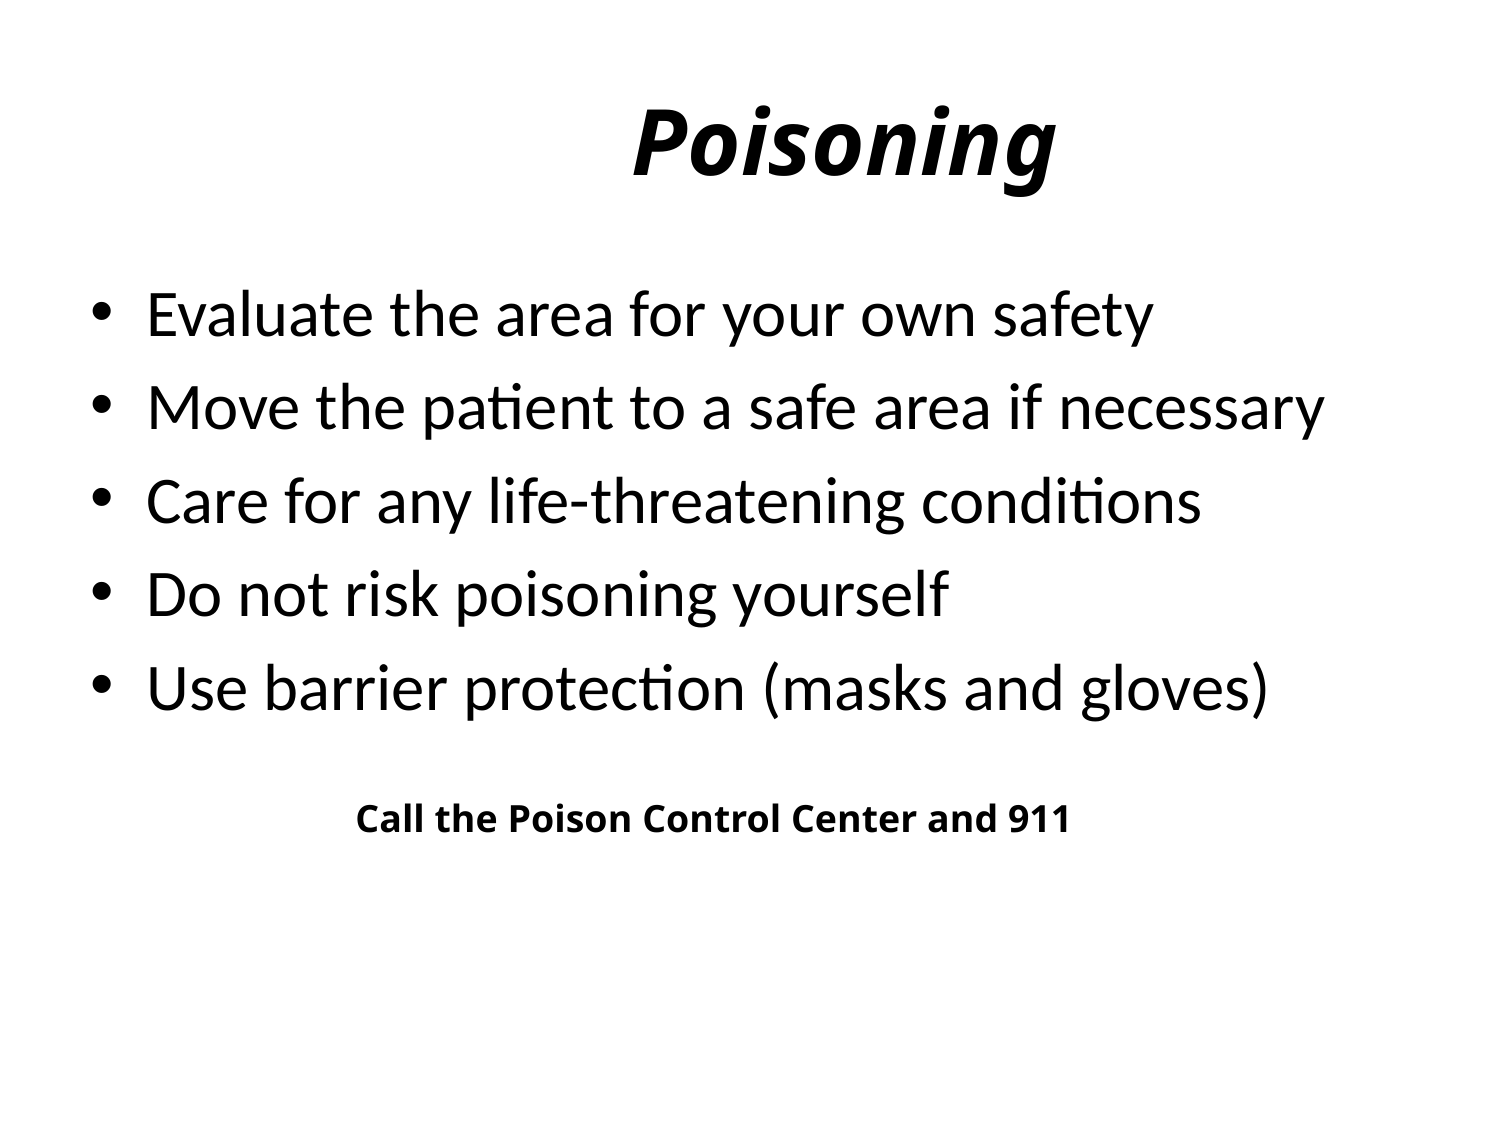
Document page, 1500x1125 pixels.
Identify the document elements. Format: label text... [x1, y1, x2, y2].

text_box Call the Poison Control Center and 911 [340, 787, 1089, 848]
title Poisoning [75, 45, 1425, 233]
list Evaluate the area for your own safety Move the patient to a safe area if necessary Care for any life-threatening conditions Do not risk poisoning yourself Use barrier protection (masks and gloves) [75, 262, 1425, 1005]
